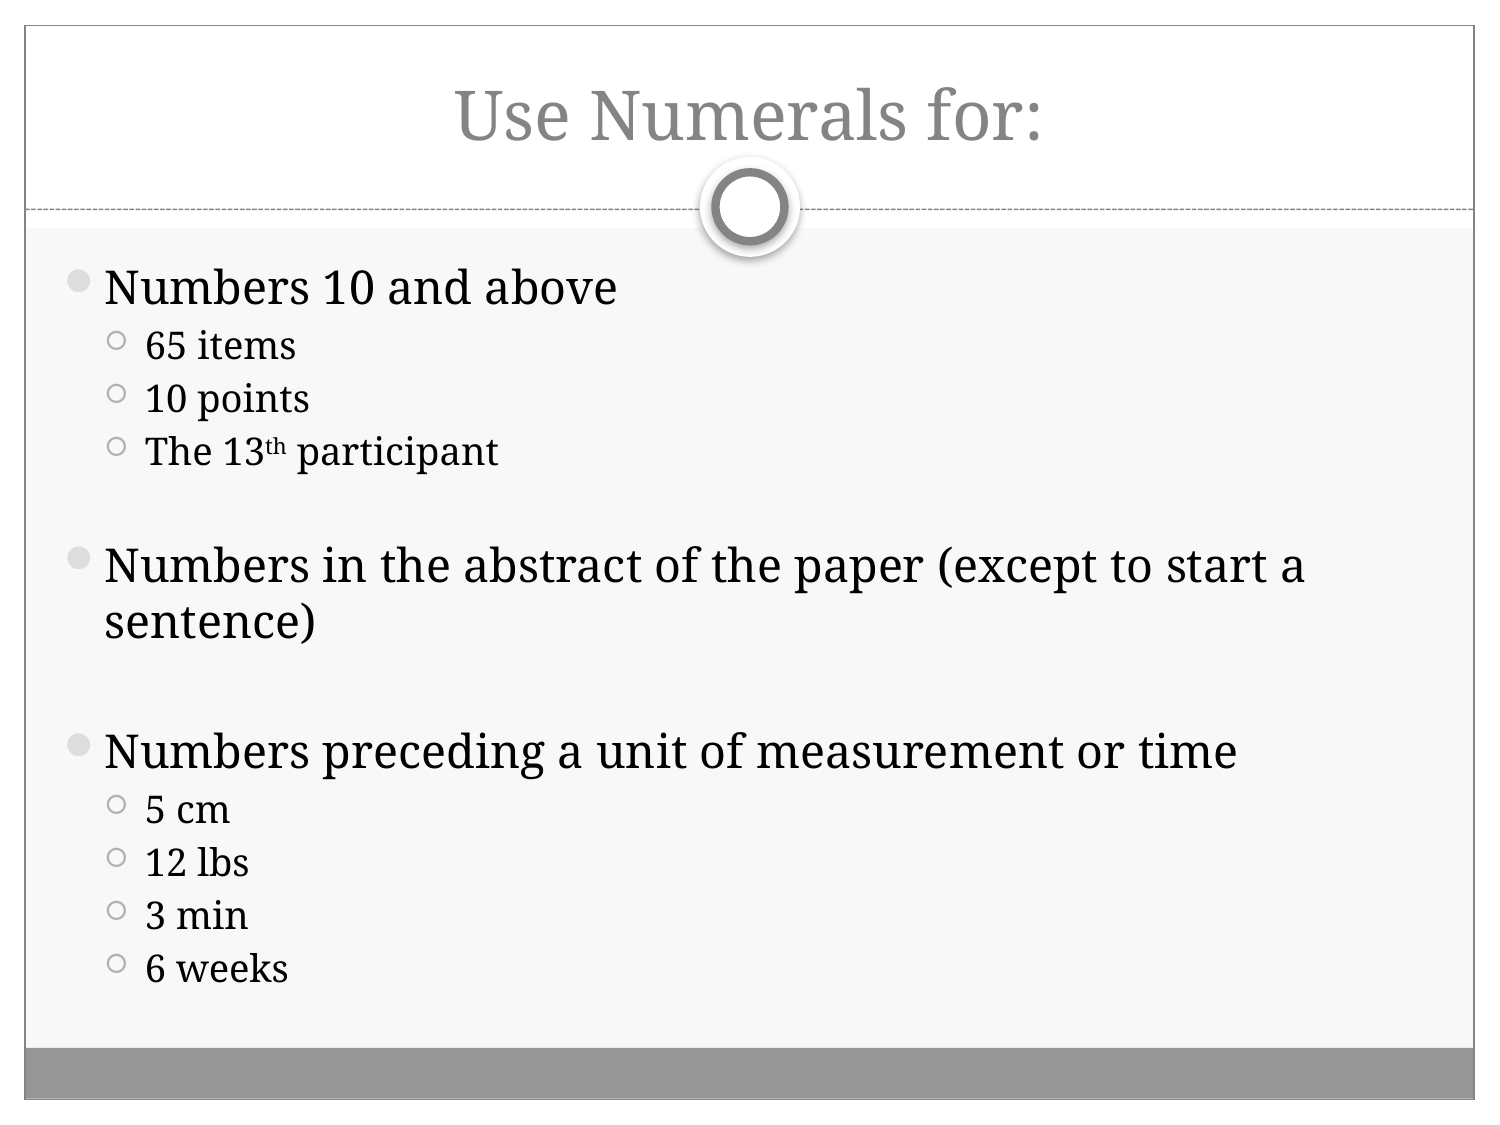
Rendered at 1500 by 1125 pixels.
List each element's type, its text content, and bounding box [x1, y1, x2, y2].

title Use Numerals for: [49, 37, 1450, 162]
list Numbers 10 and above 65 items 10 points The 13th participant Numbers in the abstract of the paper (except to start a sentence) Numbers preceding a unit of measurement or time 5 cm 12 lbs 3 min 6 weeks [49, 250, 1445, 1001]
